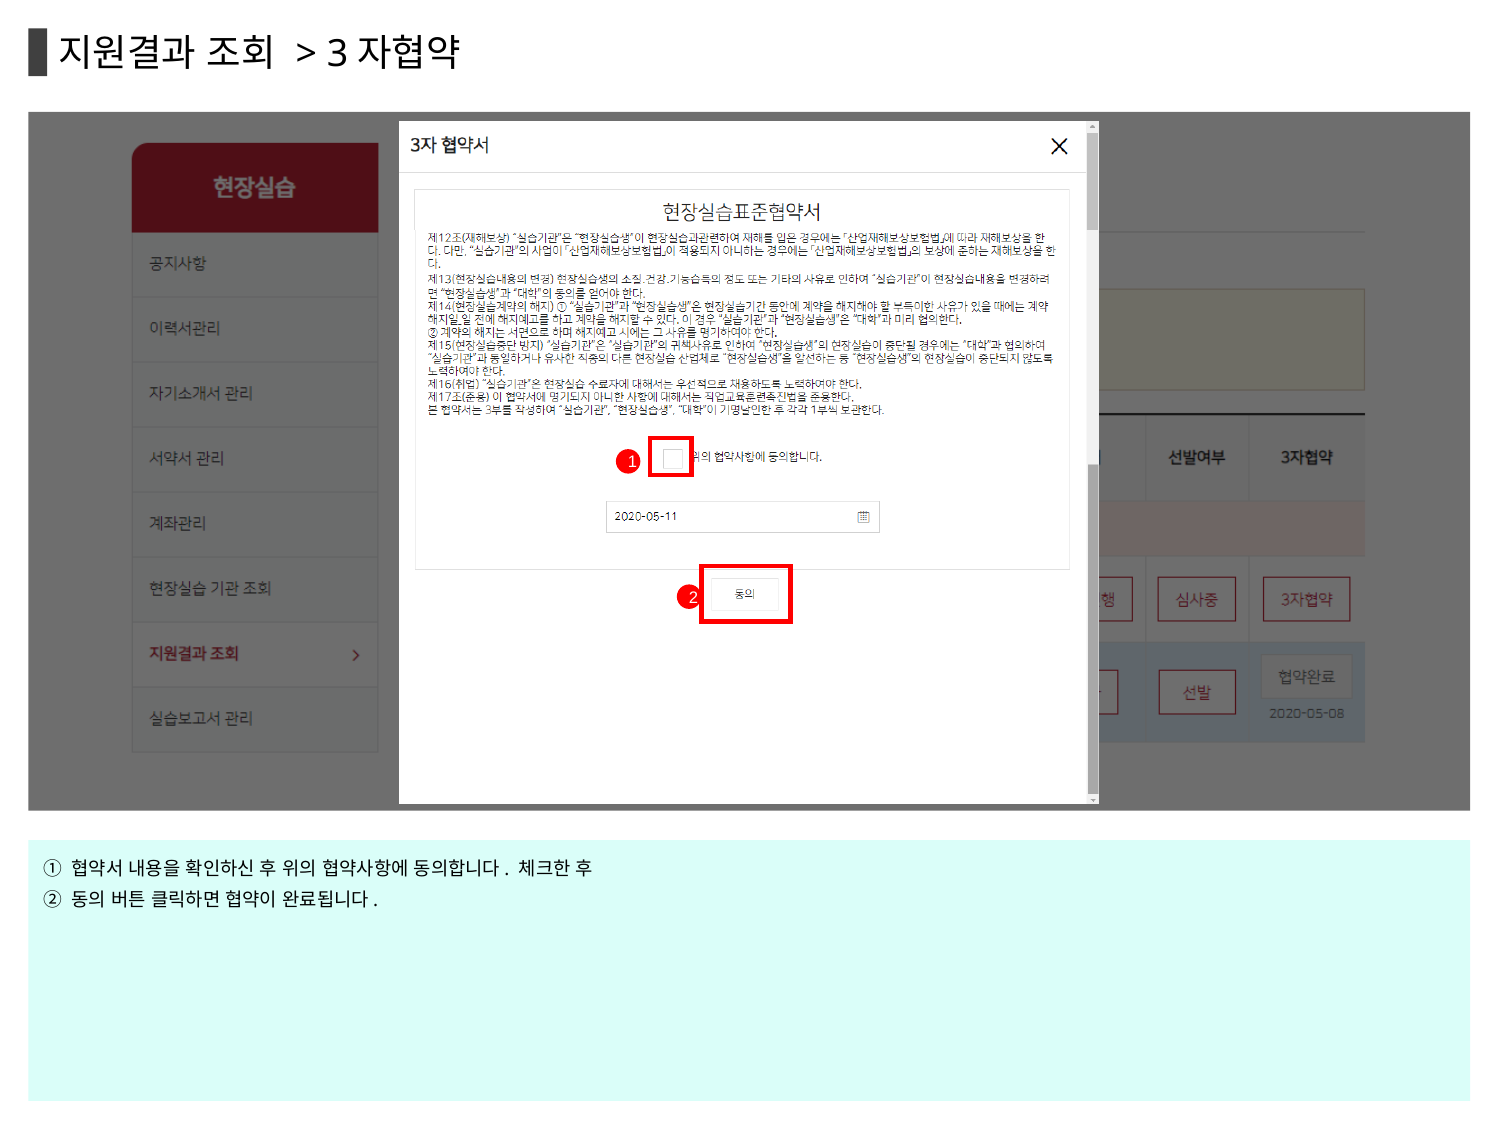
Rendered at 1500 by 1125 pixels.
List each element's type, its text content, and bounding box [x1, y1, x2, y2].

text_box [28, 111, 1471, 811]
text_box 지원결과 조회 > 3자협약 [43, 21, 476, 82]
text_box [27, 27, 48, 77]
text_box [399, 121, 1099, 804]
text_box ① 협약서 내용을 확인하신 후 위의 협약사항에 동의합니다. 체크한 후 ② 동의 버튼 클릭하면 협약이 완료됩니다. [27, 839, 1471, 1102]
